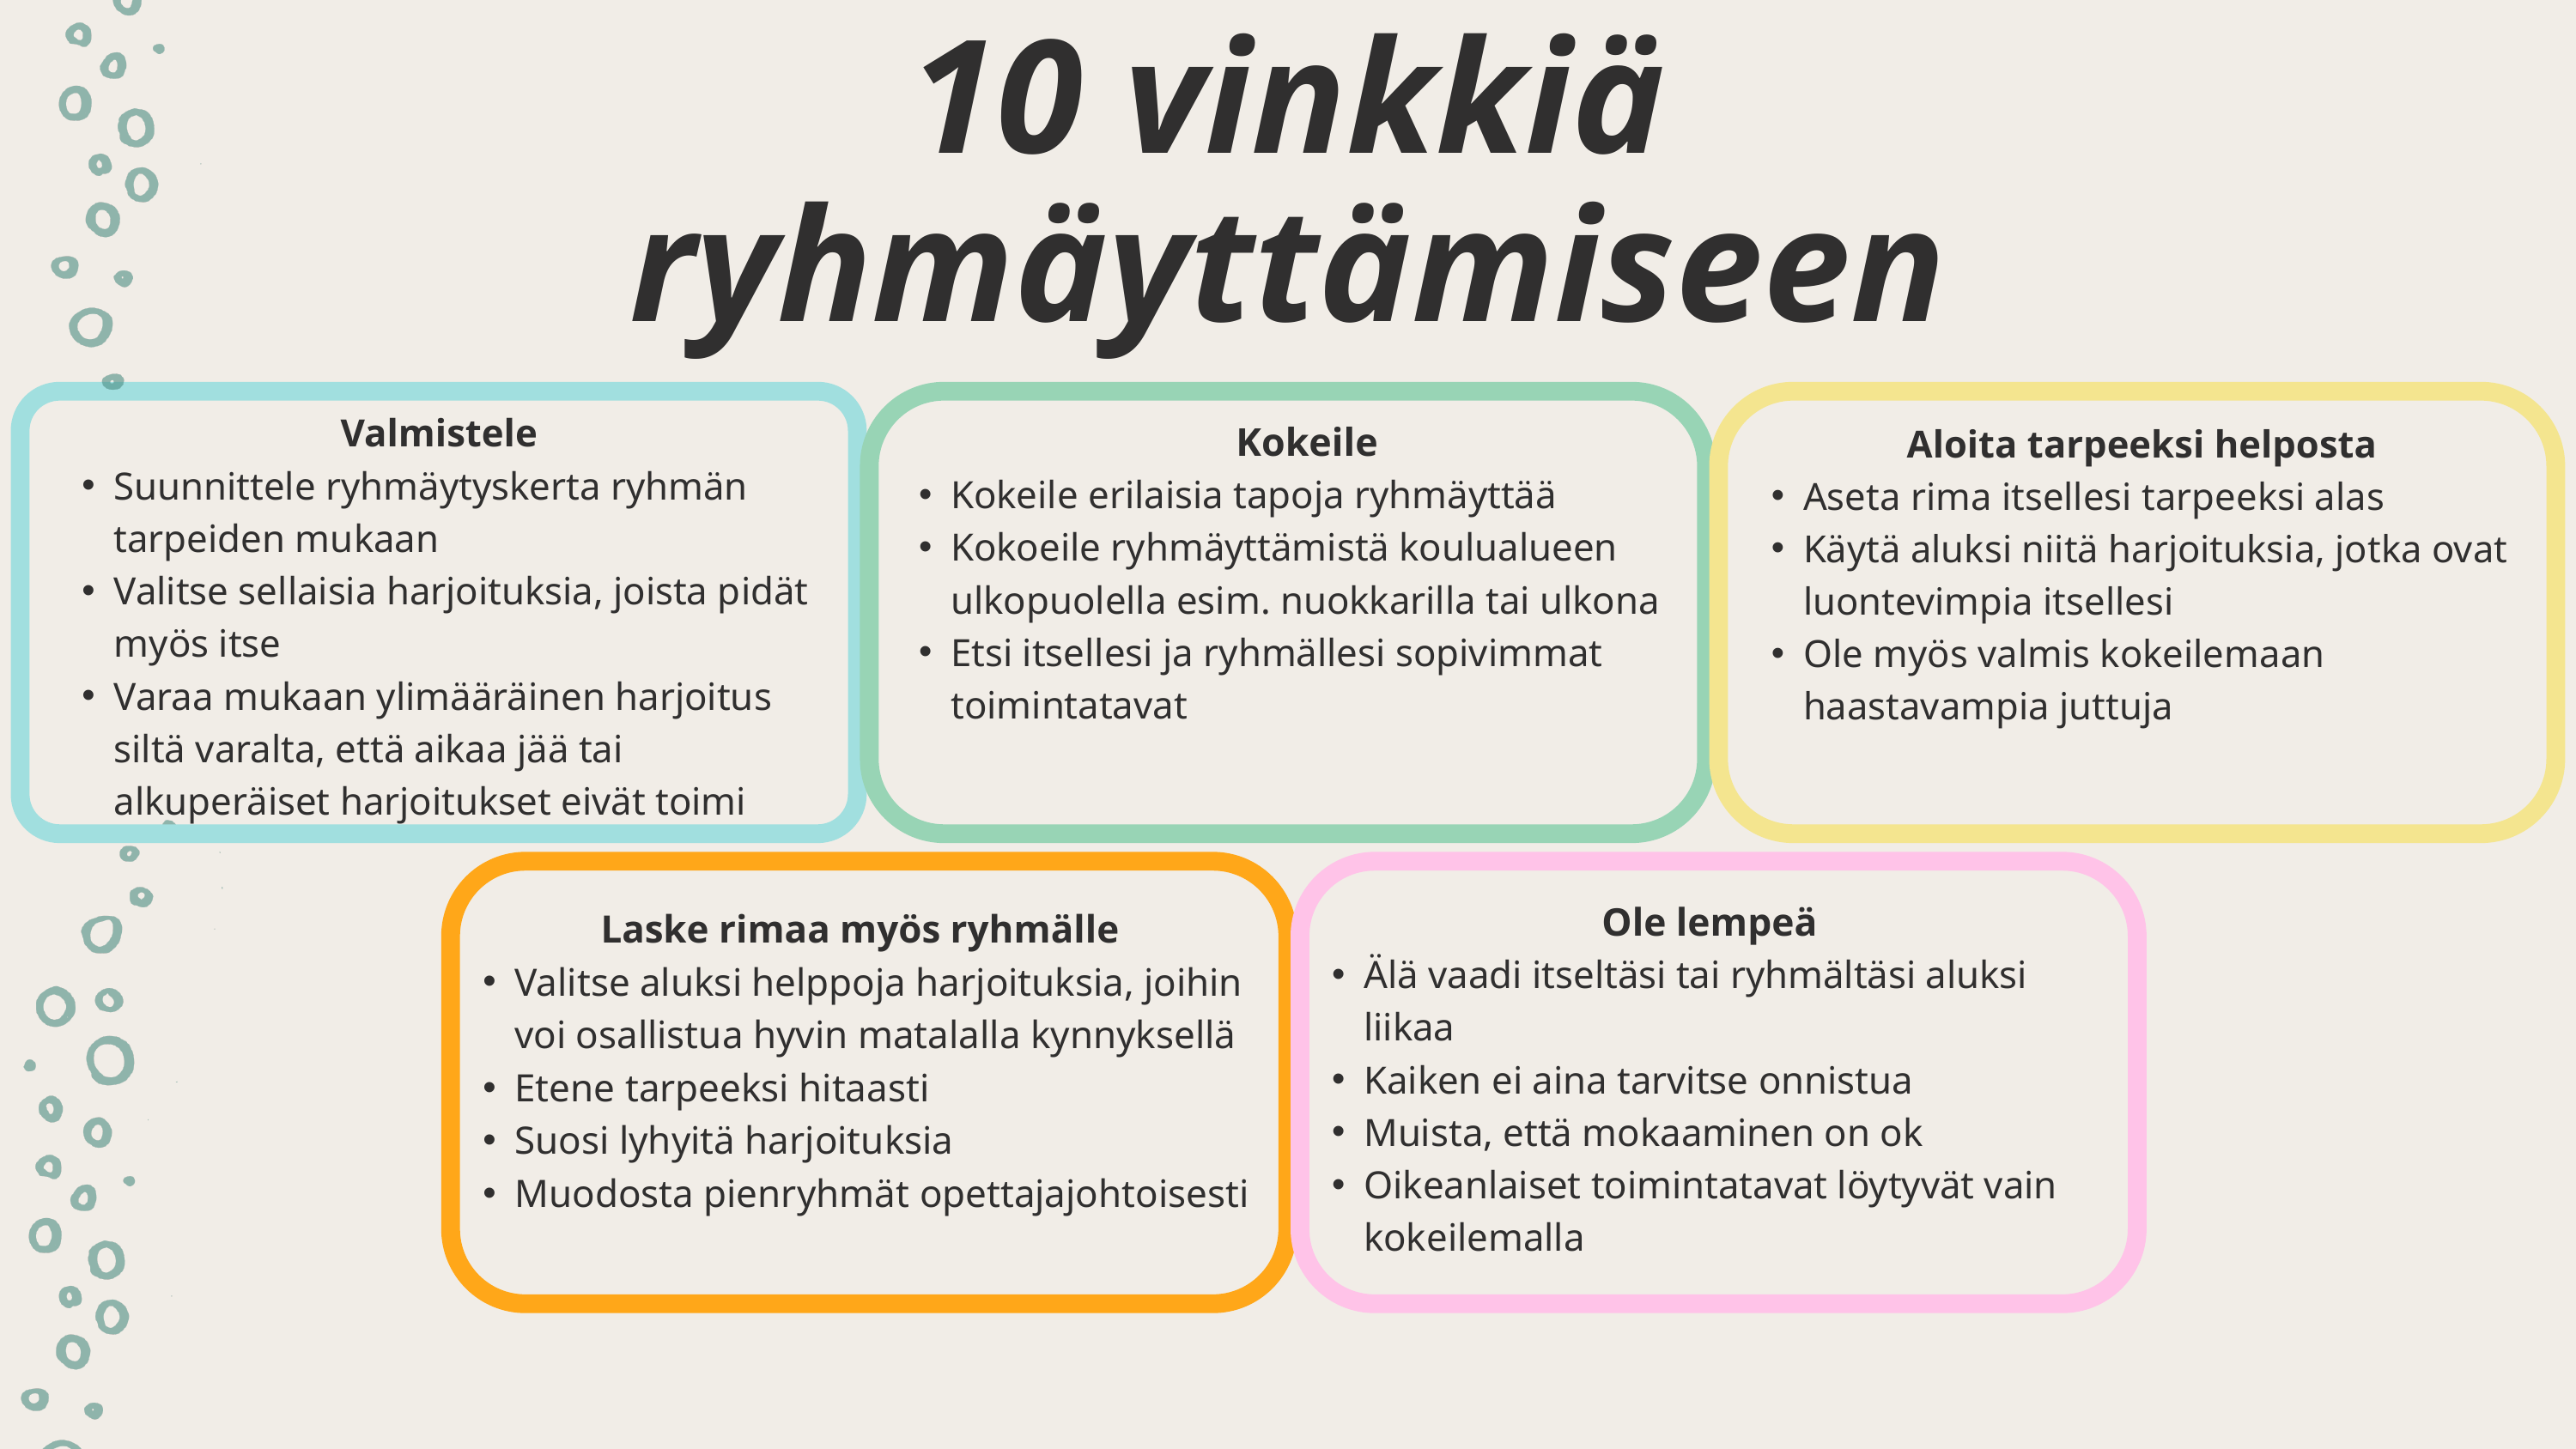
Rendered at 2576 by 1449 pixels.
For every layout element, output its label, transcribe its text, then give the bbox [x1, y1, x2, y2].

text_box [1497, 664, 1941, 1449]
text_box Kokeile Kokeile erilaisia tapoja ryhmäyttää Kokoeile ryhmäyttämistä koulualueen ulkopuolella esim. nuokkarilla tai ulkona Etsi itsellesi ja ryhmällesi sopivimmat toimintatavat [886, 409, 1061, 662]
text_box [647, 664, 1091, 1449]
text_box Ole lempeä Älä vaadi itseltäsi tai ryhmältäsi aluksi liikaa Kaiken ei aina tarvitse onnistua Muista, että mokaaminen on ok Oikeanlaiset toimintatavat löytyvät vain kokeilemalla [1299, 1037, 1492, 1259]
text_box [20, 840, 223, 1449]
text_box Ole lempeä Älä vaadi itseltäsi tai ryhmältäsi aluksi liikaa Kaiken ei aina tarvitse onnistua Muista, että mokaaminen on ok Oikeanlaiset toimintatavat löytyvät vain kokeilemalla [1943, 1037, 2120, 1259]
text_box Aloita tarpeeksi helposta Aseta rima itsellesi tarpeeksi alas Käytä aluksi niitä harjoituksia, jotka ovat luontevimpia itsellesi Ole myös valmis kokeilemaan haastavampia juttuja [1739, 412, 1911, 662]
text_box [50, 0, 252, 390]
text_box Laske rimaa myös ryhmälle Valitse aluksi helppoja harjoituksia, joihin voi osallistua hyvin matalalla kynnyksellä Etene tarpeeksi hitaasti Suosi lyhyitä harjoituksia Muodosta pienryhmät opettajajohtoisesti [450, 897, 643, 1216]
text_box Kokeile Kokeile erilaisia tapoja ryhmäyttää Kokoeile ryhmäyttämistä koulualueen ulkopuolella esim. nuokkarilla tai ulkona Etsi itsellesi ja ryhmällesi sopivimmat toimintatavat [1512, 409, 1728, 662]
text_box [1915, 193, 2359, 1032]
text_box Aloita tarpeeksi helposta Aseta rima itsellesi tarpeeksi alas Käytä aluksi niitä harjoituksia, jotka ovat luontevimpia itsellesi Ole myös valmis kokeilemaan haastavampia juttuja [2362, 412, 2545, 728]
title 10 vinkkiä ryhmäyttämiseen [303, 15, 2273, 354]
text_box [1066, 193, 1510, 1032]
text_box Laske rimaa myös ryhmälle Valitse aluksi helppoja harjoituksia, joihin voi osallistua hyvin matalalla kynnyksellä Etene tarpeeksi hitaasti Suosi lyhyitä harjoituksia Muodosta pienryhmät opettajajohtoisesti [1095, 1037, 1270, 1216]
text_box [20, 391, 858, 834]
